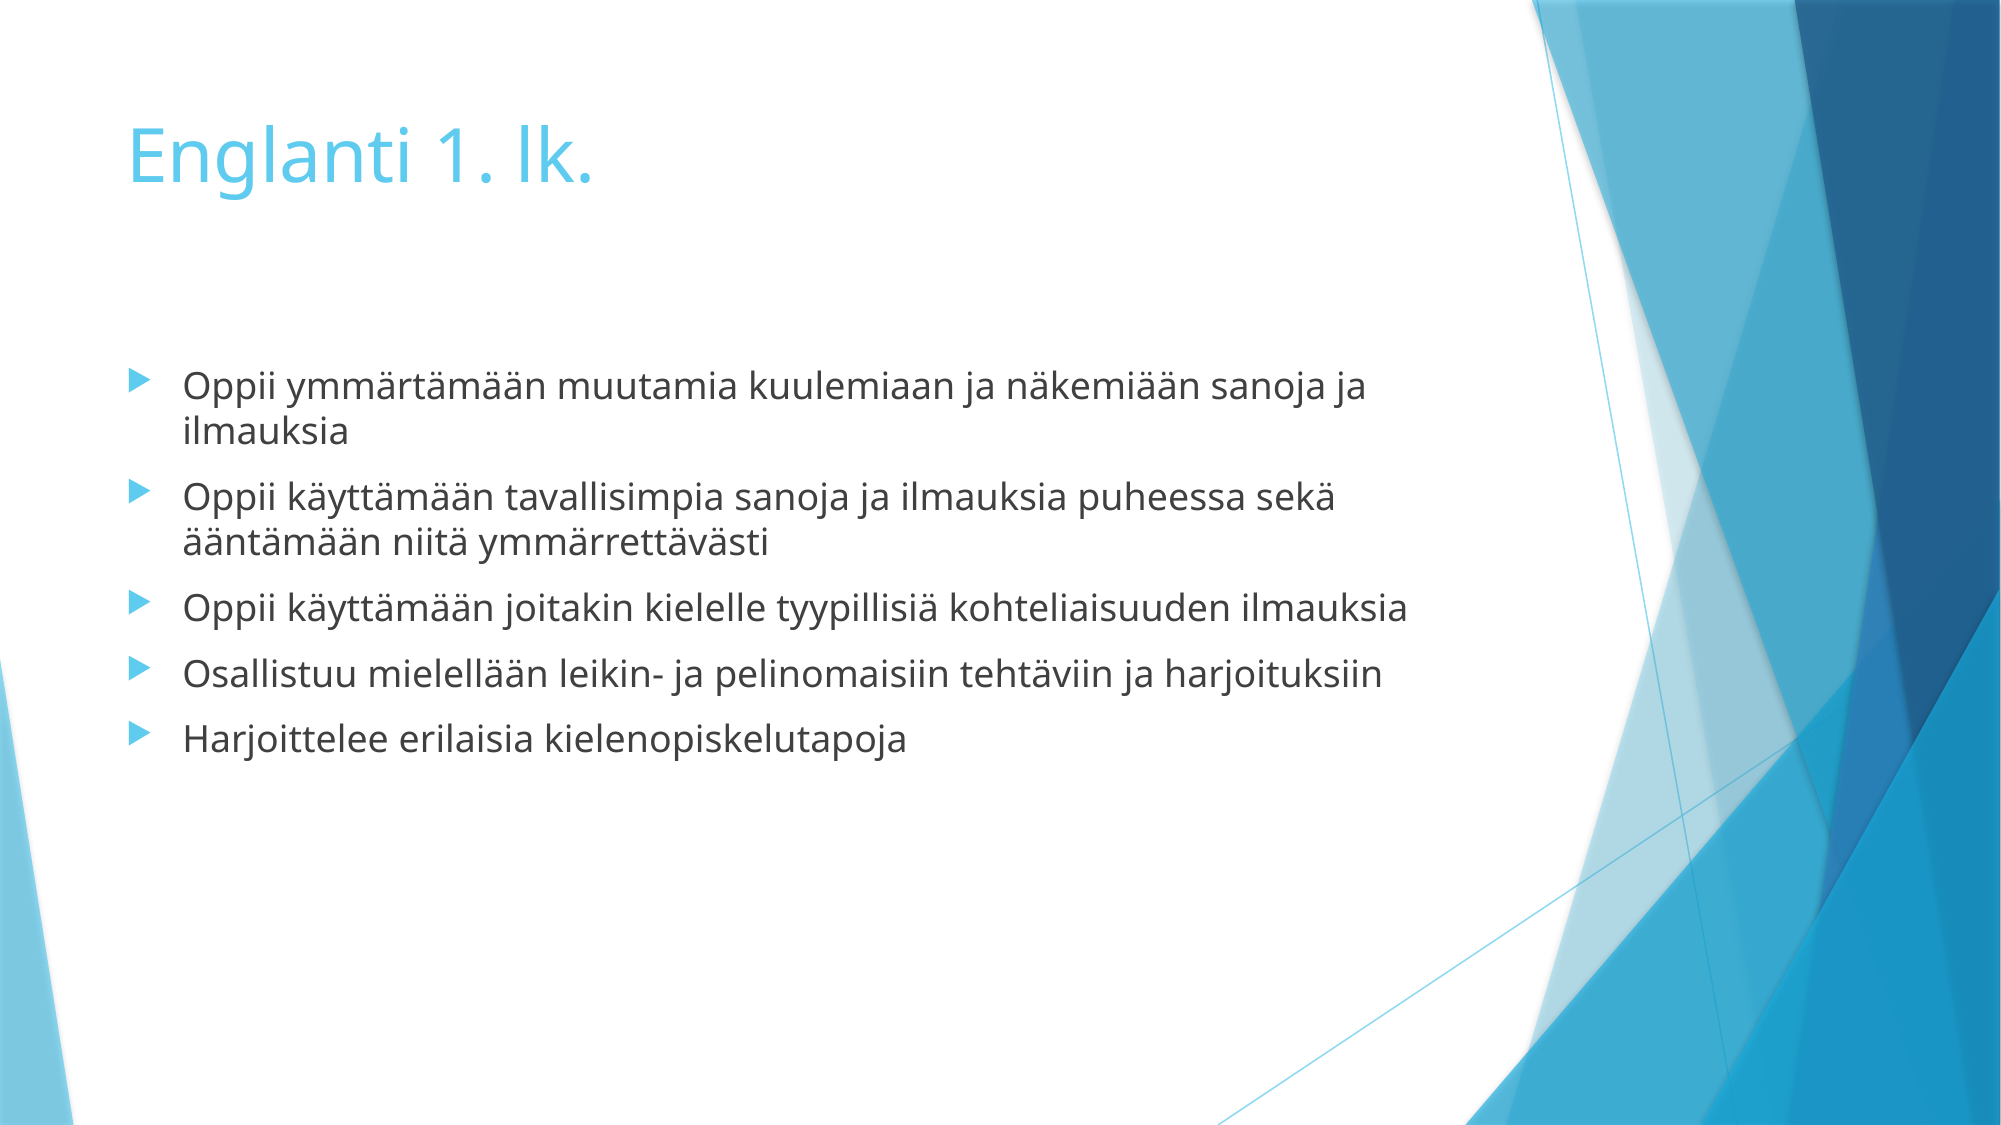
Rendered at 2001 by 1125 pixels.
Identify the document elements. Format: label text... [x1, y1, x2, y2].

list Oppii ymmärtämään muutamia kuulemiaan ja näkemiään sanoja ja ilmauksia Oppii käyttämään tavallisimpia sanoja ja ilmauksia puheessa sekä ääntämään niitä ymmärrettävästi Oppii käyttämään joitakin kielelle tyypillisiä kohteliaisuuden ilmauksia Osallistuu mielellään leikin- ja pelinomaisiin tehtäviin ja harjoituksiin Harjoittelee erilaisia kielenopiskelutapoja [111, 354, 1522, 992]
title Englanti 1. lk. [111, 99, 1522, 317]
